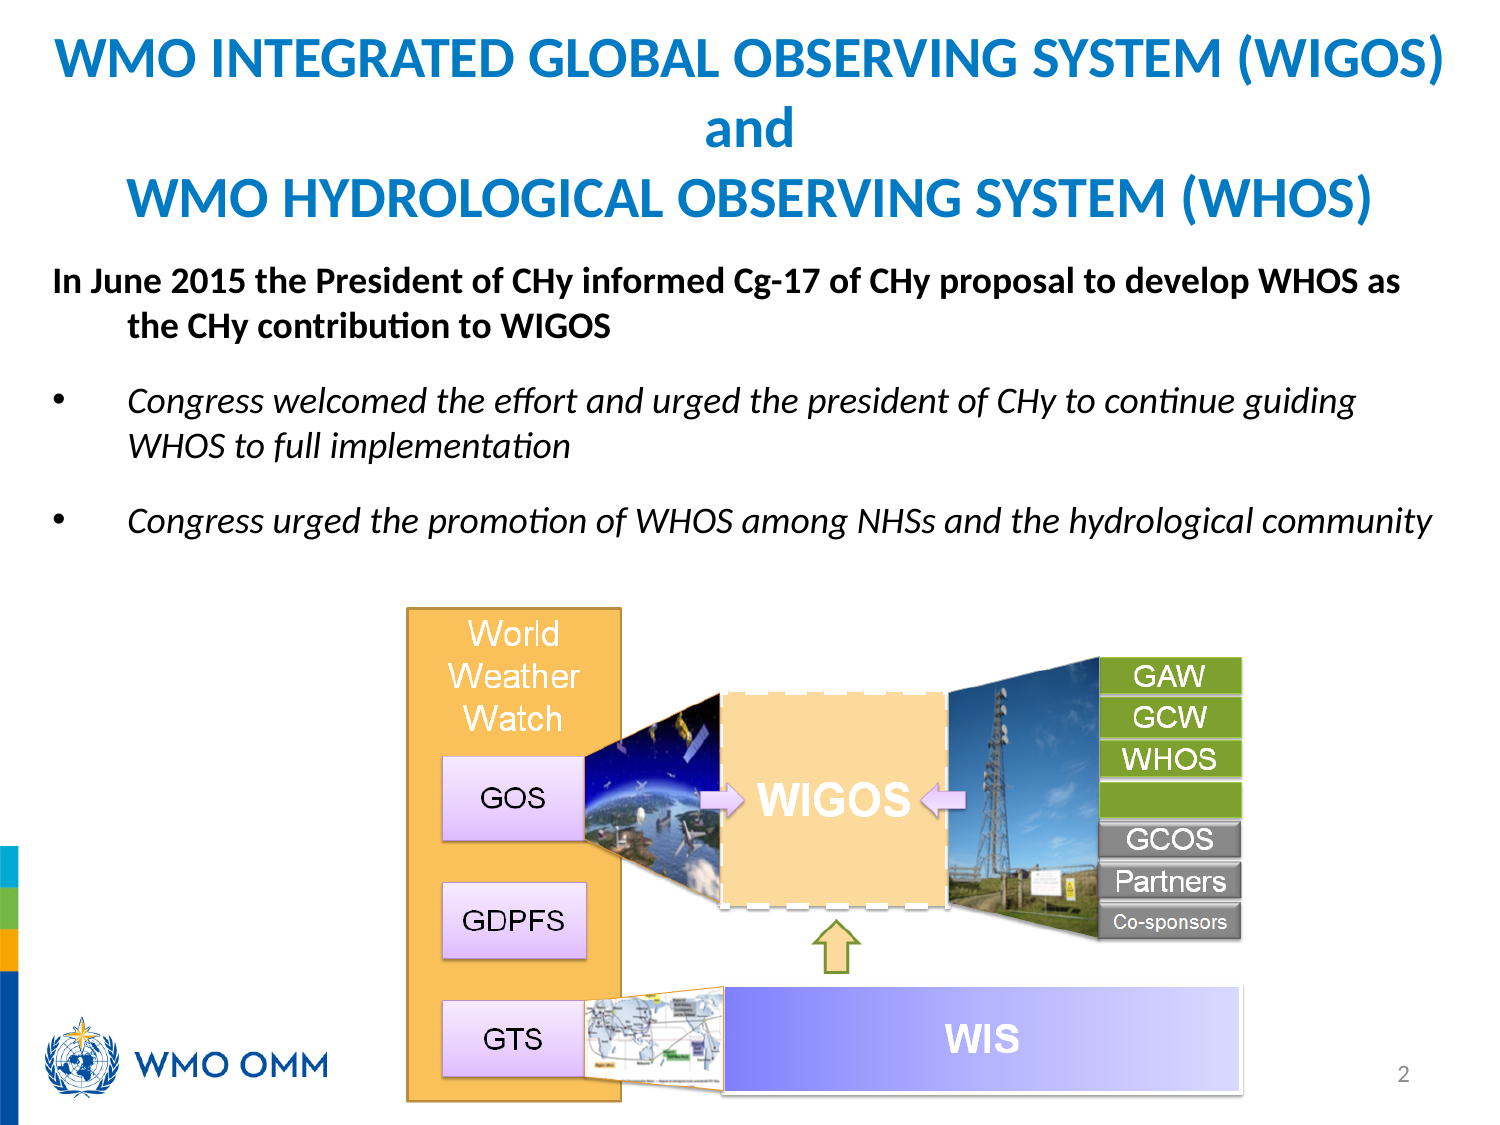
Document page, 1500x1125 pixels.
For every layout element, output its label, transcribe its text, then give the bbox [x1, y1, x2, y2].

text_box In June 2015 the President of CHy informed Cg-17 of CHy proposal to develop WHOS as the CHy contribution to WIGOS Congress welcomed the effort and urged the president of CHy to continue guiding WHOS to full implementation Congress urged the promotion of WHOS among NHSs and the hydrological community [37, 248, 1456, 579]
title WMO INTEGRATED GLOBAL OBSERVING SYSTEM (WIGOS) and WMO HYDROLOGICAL OBSERVING SYSTEM (WHOS) [0, 30, 1500, 218]
slide_number 2 [1255, 1042, 1425, 1103]
picture [0, 845, 327, 1125]
picture [404, 601, 1251, 1103]
